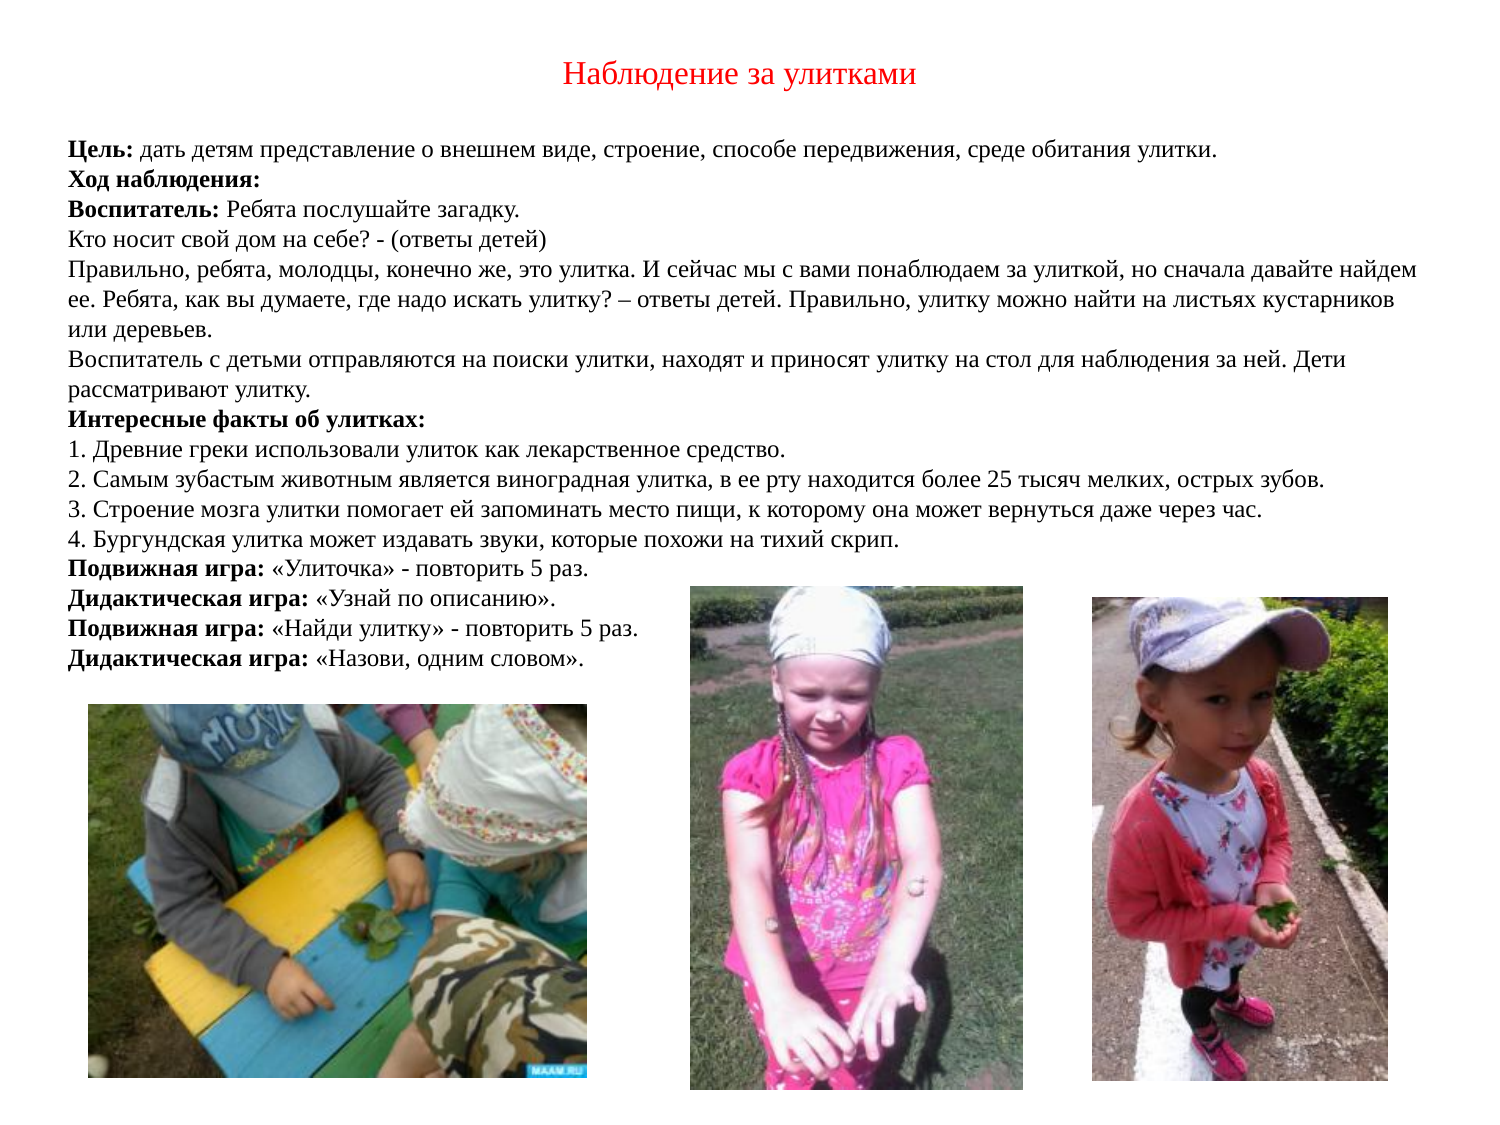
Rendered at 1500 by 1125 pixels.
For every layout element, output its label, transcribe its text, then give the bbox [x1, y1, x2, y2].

title Наблюдение за улитками [64, 0, 1415, 125]
picture [88, 703, 587, 1078]
picture [1092, 597, 1389, 1081]
picture [690, 585, 1023, 1090]
text_box Цель: дать детям представление о внешнем виде, строение, способе передвижения, среде обитания улитки. Ход наблюдения: Воспитатель: Ребята послушайте загадку. Кто носит свой дом на себе? - (ответы детей) Правильно, ребята, молодцы, конечно же, это улитка. И сейчас мы с вами понаблюдаем за улиткой, но сначала давайте найдем ее. Ребята, как вы думаете, где надо искать улитку? – ответы детей. Правильно, улитку можно найти на листьях кустарников или деревьев. Воспитатель с детьми отправляются на поиски улитки, находят и приносят улитку на стол для наблюдения за ней. Дети рассматривают улитку. Интересные факты об улитках: 1. Древние греки использовали улиток как лекарственное средство. 2. Самым зубастым животным является виноградная улитка, в ее рту находится более 25 тысяч мелких, острых зубов. 3. Строение мозга улитки помогает ей запоминать место пищи, к которому она может вернуться даже через час. 4. Бургундская улитка может издавать звуки, которые похожи на тихий скрип. Подвижная игра: «Улиточка» - повторить 5 раз. Дидактическая игра: «Узнай по описанию». Подвижная игра: «Найди улитку» - повторить 5 раз. Дидактическая игра: «Назови, одним словом». [53, 125, 1447, 710]
